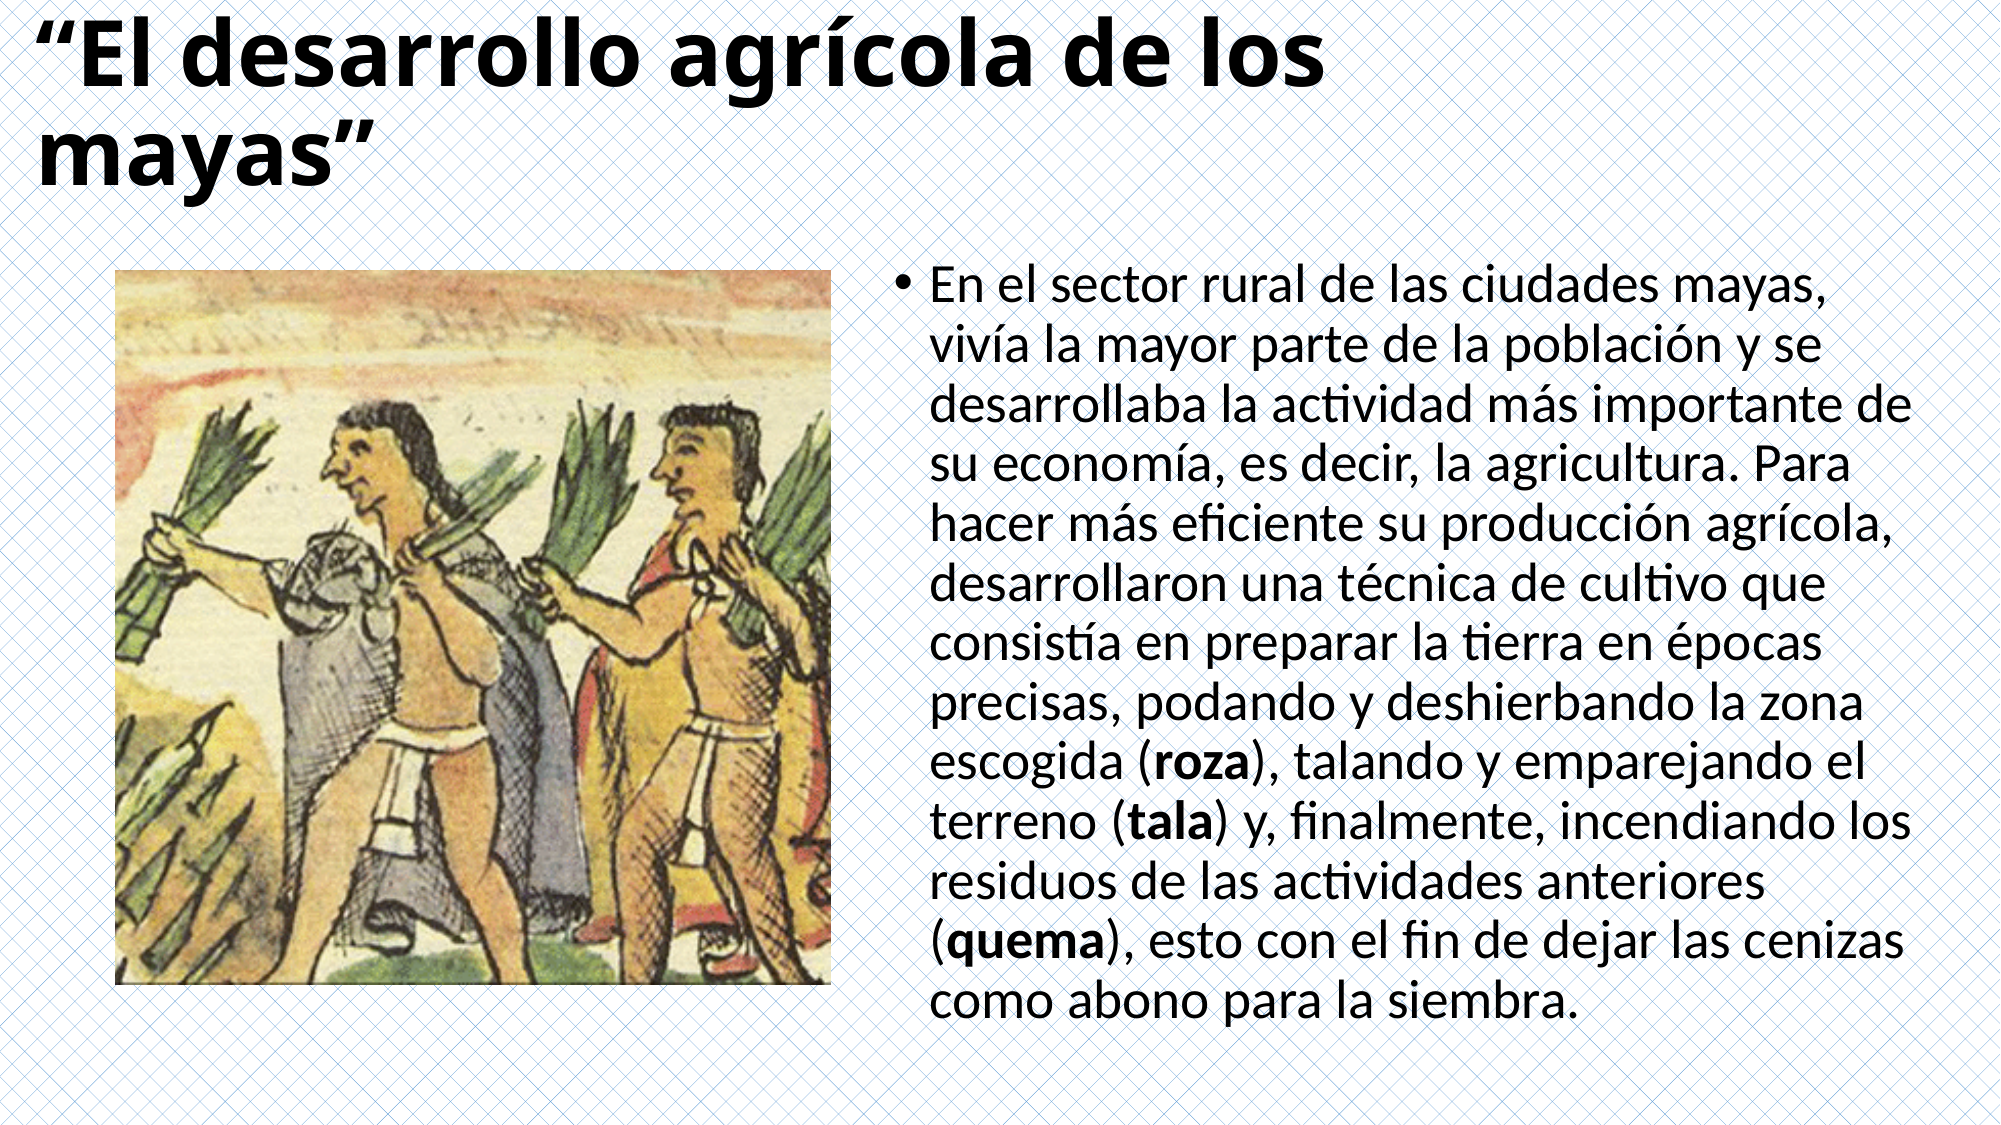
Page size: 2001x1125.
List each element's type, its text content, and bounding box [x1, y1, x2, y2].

picture [115, 270, 831, 986]
list En el sector rural de las ciudades mayas, vivía la mayor parte de la población y se desarrollaba la actividad más importante de su economía, es decir, la agricultura. Para hacer más eficiente su producción agrícola, desarrollaron una técnica de cultivo que consistía en preparar la tierra en épocas precisas, podando y deshierbando la zona escogida (roza), talando y emparejando el terreno (tala) y, finalmente, incendiando los residuos de las actividades anteriores (quema), esto con el fin de dejar las cenizas como abono para la siembra. [878, 161, 1932, 1065]
title “El desarrollo agrícola de los mayas” [20, 52, 1367, 271]
